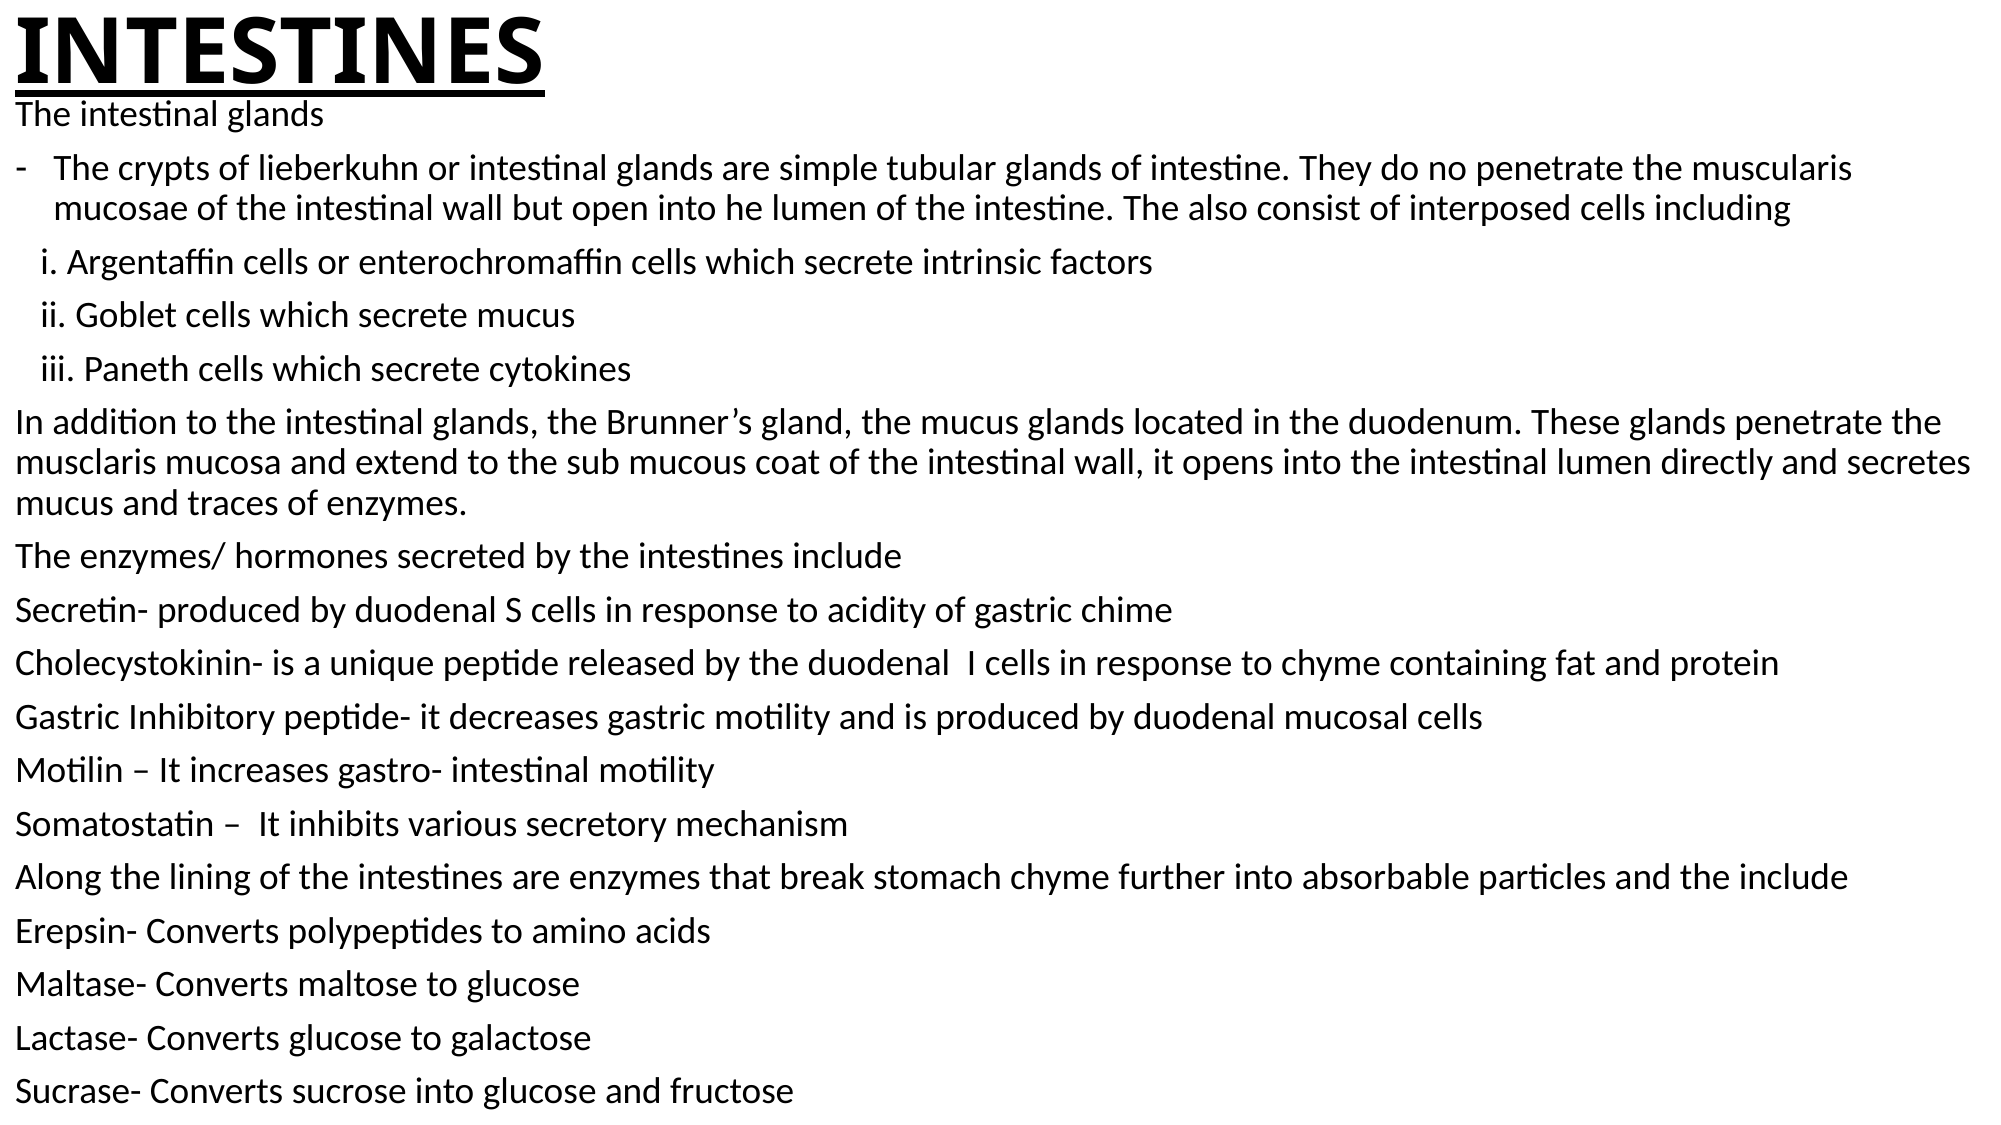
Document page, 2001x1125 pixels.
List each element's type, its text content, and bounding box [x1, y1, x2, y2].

list The intestinal glands The crypts of lieberkuhn or intestinal glands are simple tubular glands of intestine. They do no penetrate the muscularis mucosae of the intestinal wall but open into he lumen of the intestine. The also consist of interposed cells including i. Argentaffin cells or enterochromaffin cells which secrete intrinsic factors ii. Goblet cells which secrete mucus iii. Paneth cells which secrete cytokines In addition to the intestinal glands, the Brunner’s gland, the mucus glands located in the duodenum. These glands penetrate the musclaris mucosa and extend to the sub mucous coat of the intestinal wall, it opens into the intestinal lumen directly and secretes mucus and traces of enzymes. The enzymes/ hormones secreted by the intestines include Secretin- produced by duodenal S cells in response to acidity of gastric chime Cholecystokinin- is a unique peptide released by the duodenal I cells in response to chyme containing fat and protein Gastric Inhibitory peptide- it decreases gastric motility and is produced by duodenal mucosal cells Motilin – It increases gastro- intestinal motility Somatostatin – It inhibits various secretory mechanism Along the lining of the intestines are enzymes that break stomach chyme further into absorbable particles and the include Erepsin- Converts polypeptides to amino acids Maltase- Converts maltose to glucose Lactase- Converts glucose to galactose Sucrase- Converts sucrose into glucose and fructose [0, 87, 2000, 1125]
title INTESTINES [0, 0, 1863, 87]
